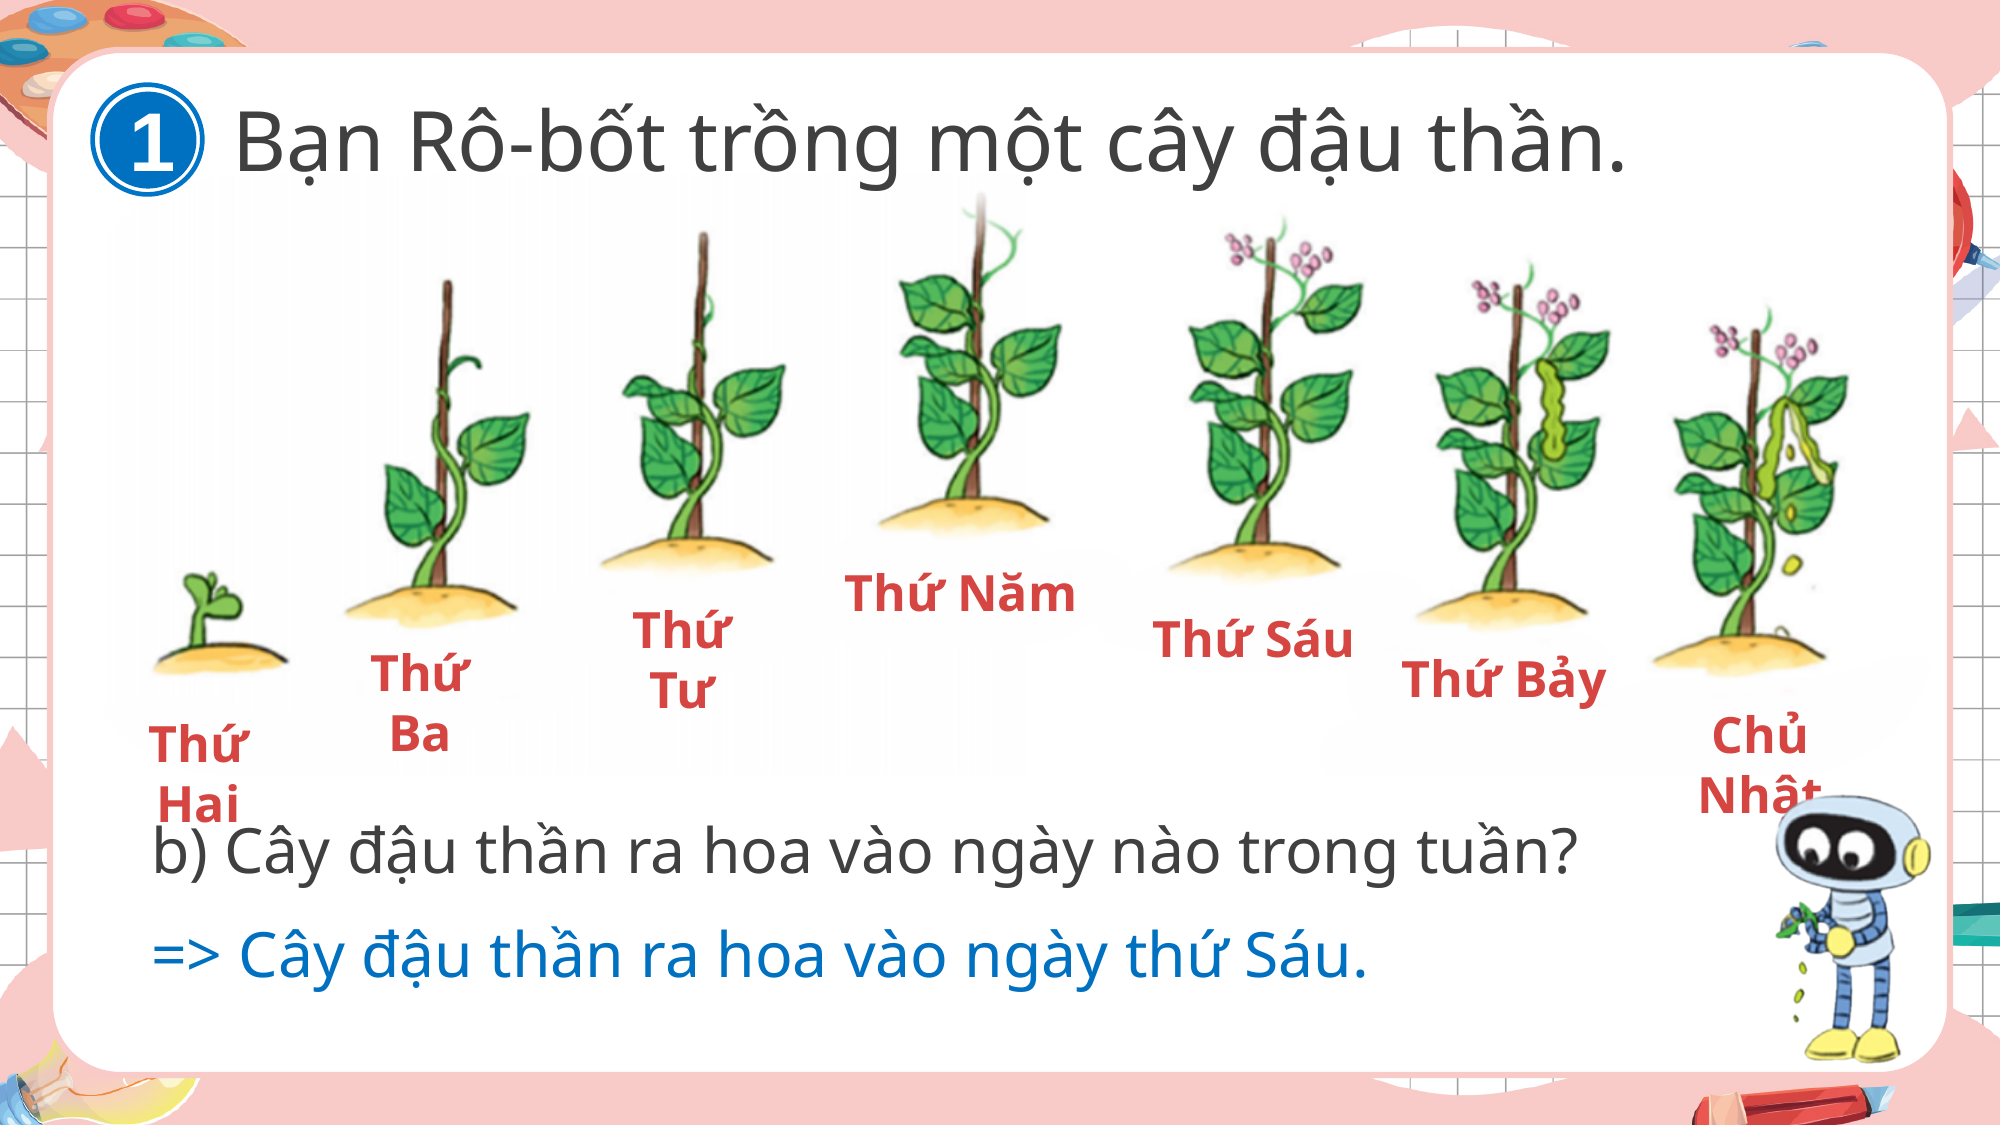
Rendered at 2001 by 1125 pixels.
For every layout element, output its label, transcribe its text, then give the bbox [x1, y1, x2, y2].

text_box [74, 174, 1938, 781]
picture [0, 0, 2000, 1125]
text_box b) Cây đậu thần ra hoa vào ngày nào trong tuần? [136, 803, 1737, 894]
text_box Bạn Rô-bốt trồng một cây đậu thần. [217, 81, 1738, 174]
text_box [92, 81, 203, 198]
text_box => Cây đậu thần ra hoa vào ngày thứ Sáu. [136, 908, 1488, 998]
